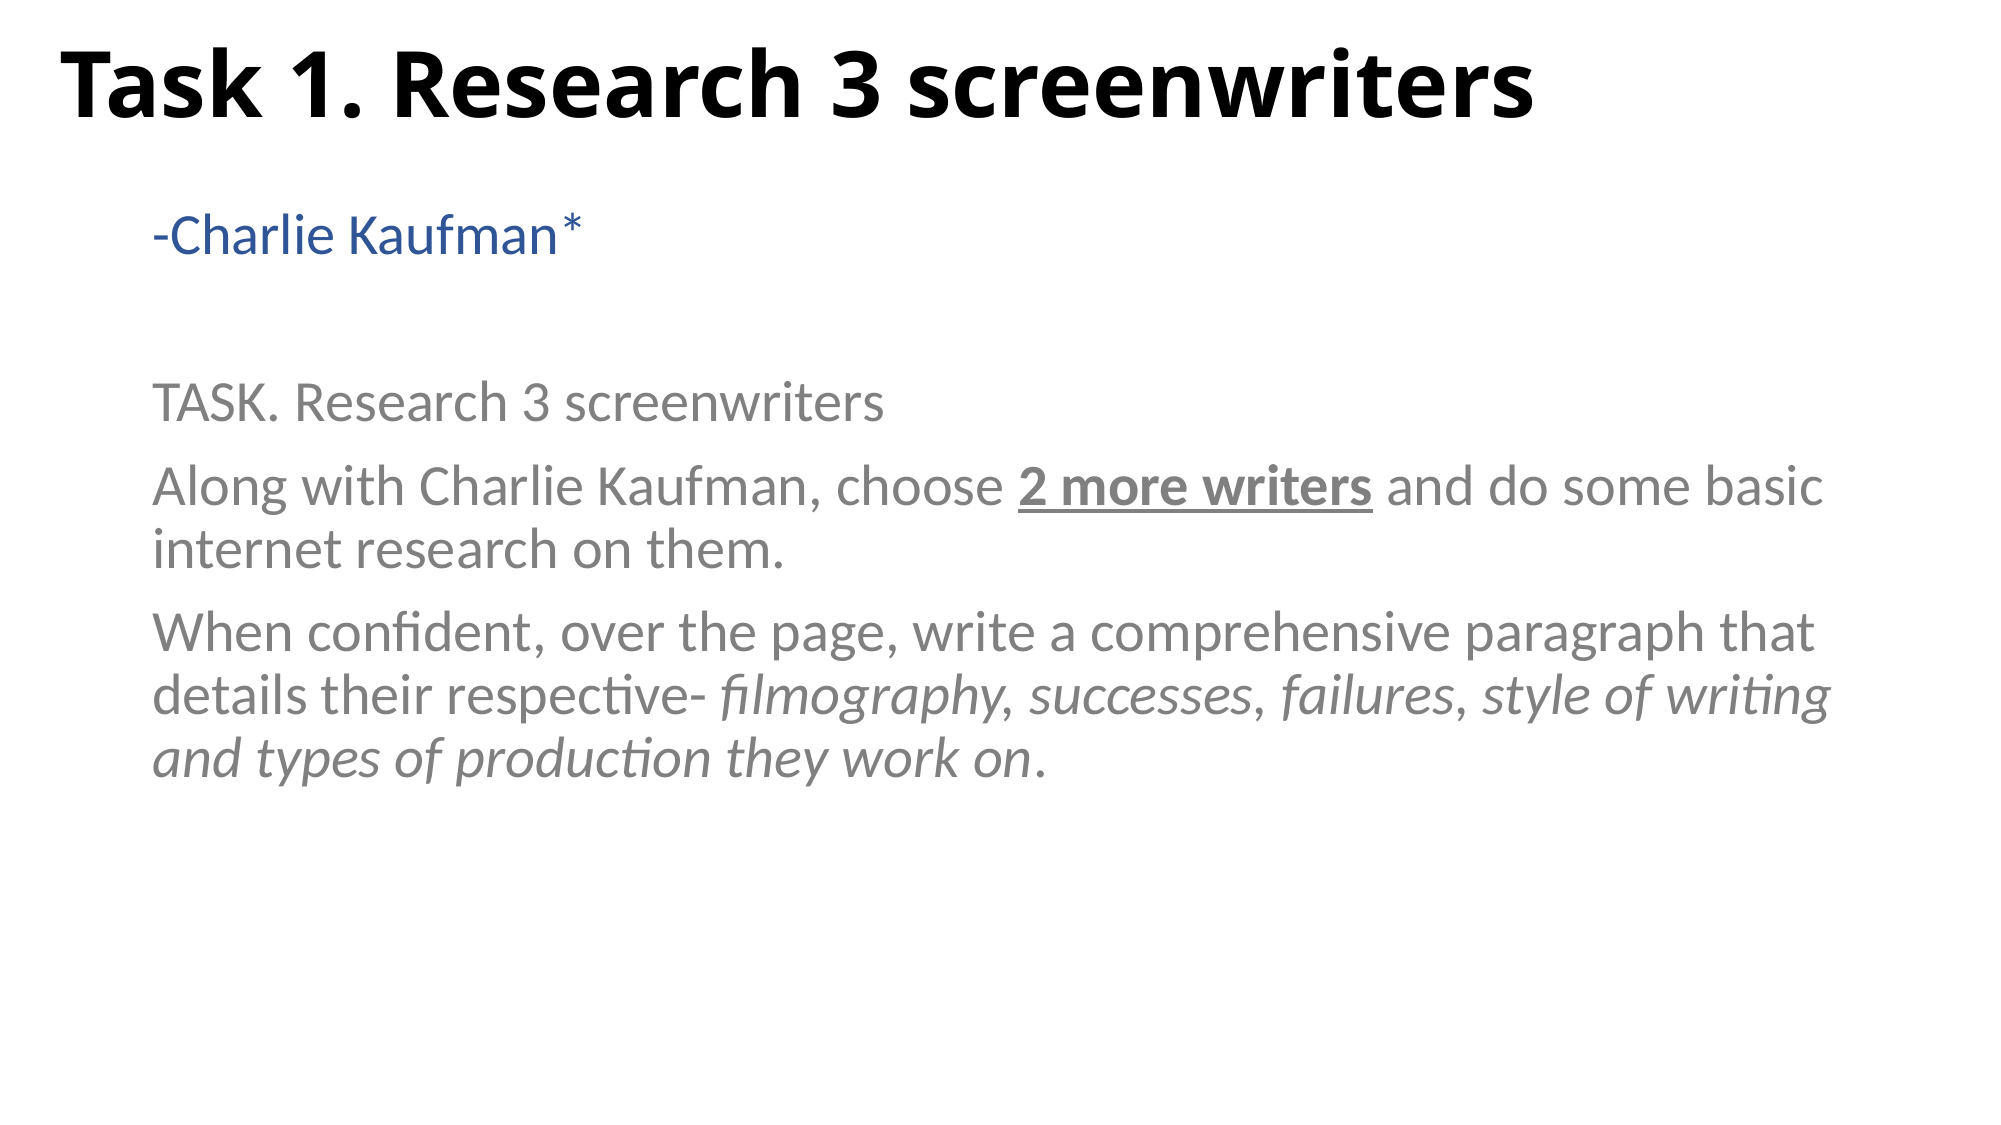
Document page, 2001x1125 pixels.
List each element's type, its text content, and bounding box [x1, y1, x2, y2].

title Task 1. Research 3 screenwriters [44, 0, 1770, 197]
list -Charlie Kaufman* TASK. Research 3 screenwriters Along with Charlie Kaufman, choose 2 more writers and do some basic internet research on them. When confident, over the page, write a comprehensive paragraph that details their respective- filmography, successes, failures, style of writing and types of production they work on. [137, 196, 1863, 1067]
